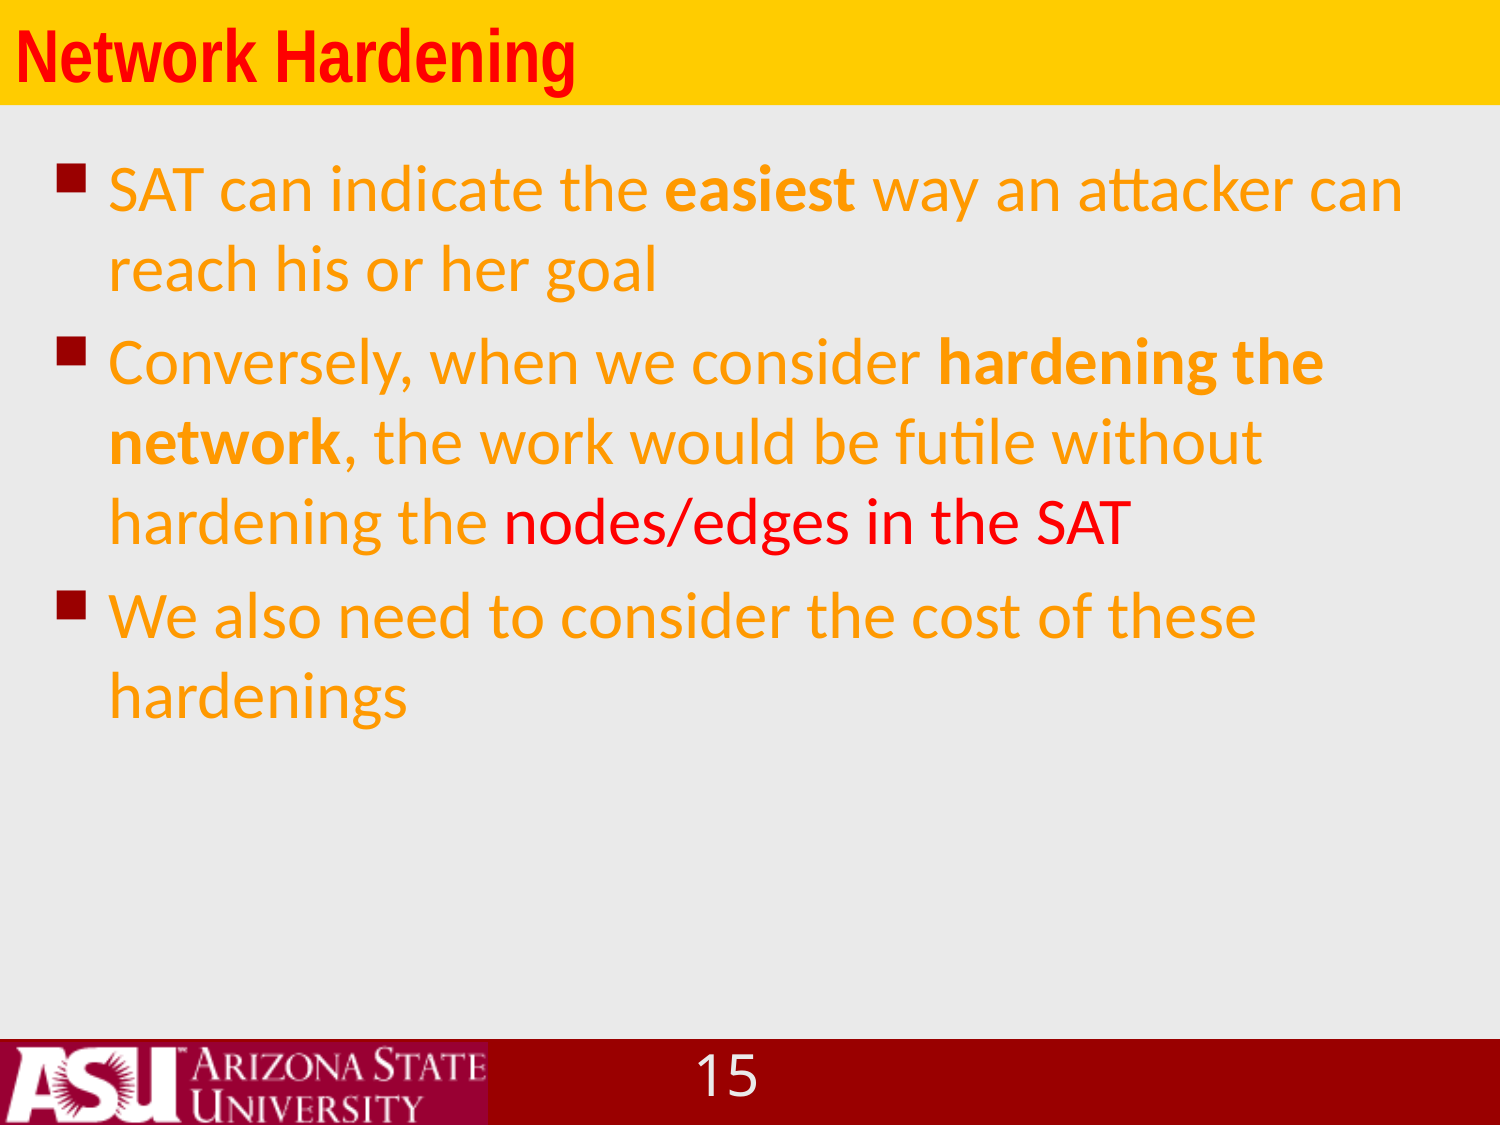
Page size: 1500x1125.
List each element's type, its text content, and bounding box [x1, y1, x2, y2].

picture [0, 1042, 488, 1125]
title Network Hardening [0, 0, 1500, 106]
list SAT can indicate the easiest way an attacker can reach his or her goal Conversely, when we consider hardening the network, the work would be futile without hardening the nodes/edges in the SAT We also need to consider the cost of these hardenings [37, 137, 1463, 1000]
slide_number 14 [612, 1042, 776, 1125]
